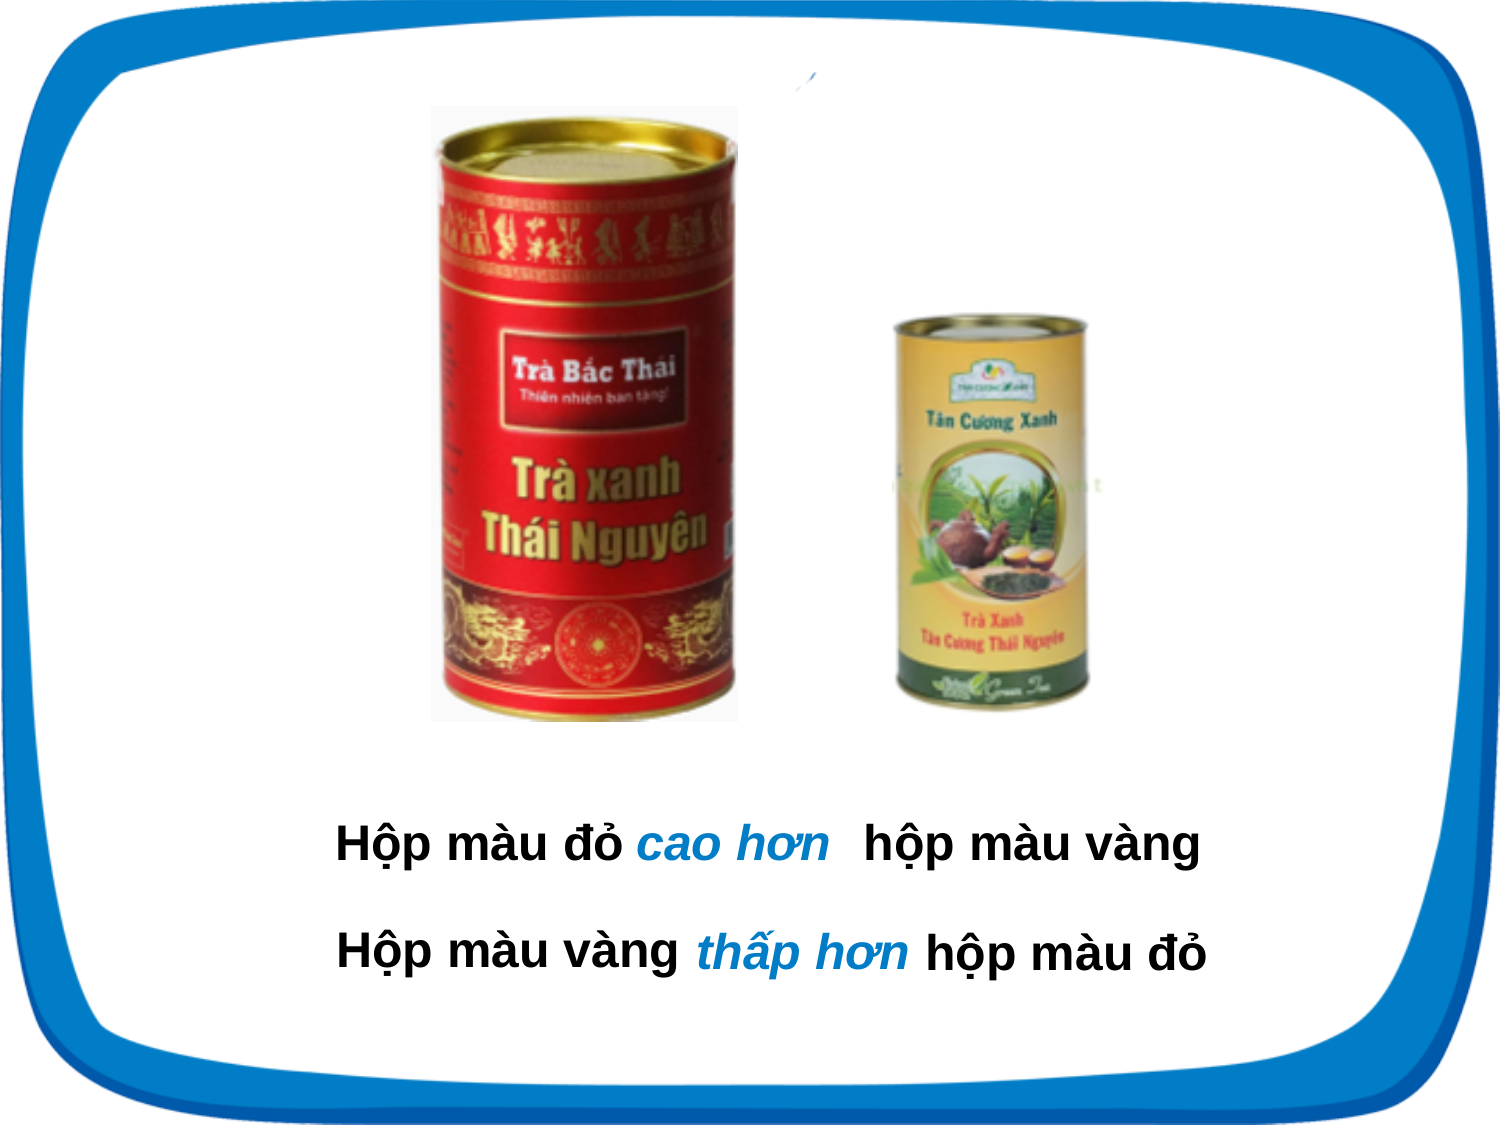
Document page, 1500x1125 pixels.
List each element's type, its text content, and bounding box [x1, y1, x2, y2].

picture [0, 0, 1500, 1125]
text_box thấp hơn [681, 912, 925, 988]
text_box Hộp màu đỏ [320, 803, 621, 878]
text_box cao hơn [621, 803, 846, 878]
text_box Hộp màu vàng [321, 909, 696, 985]
text_box hộp màu đỏ [910, 913, 1224, 989]
text_box hộp màu vàng [849, 803, 1218, 878]
